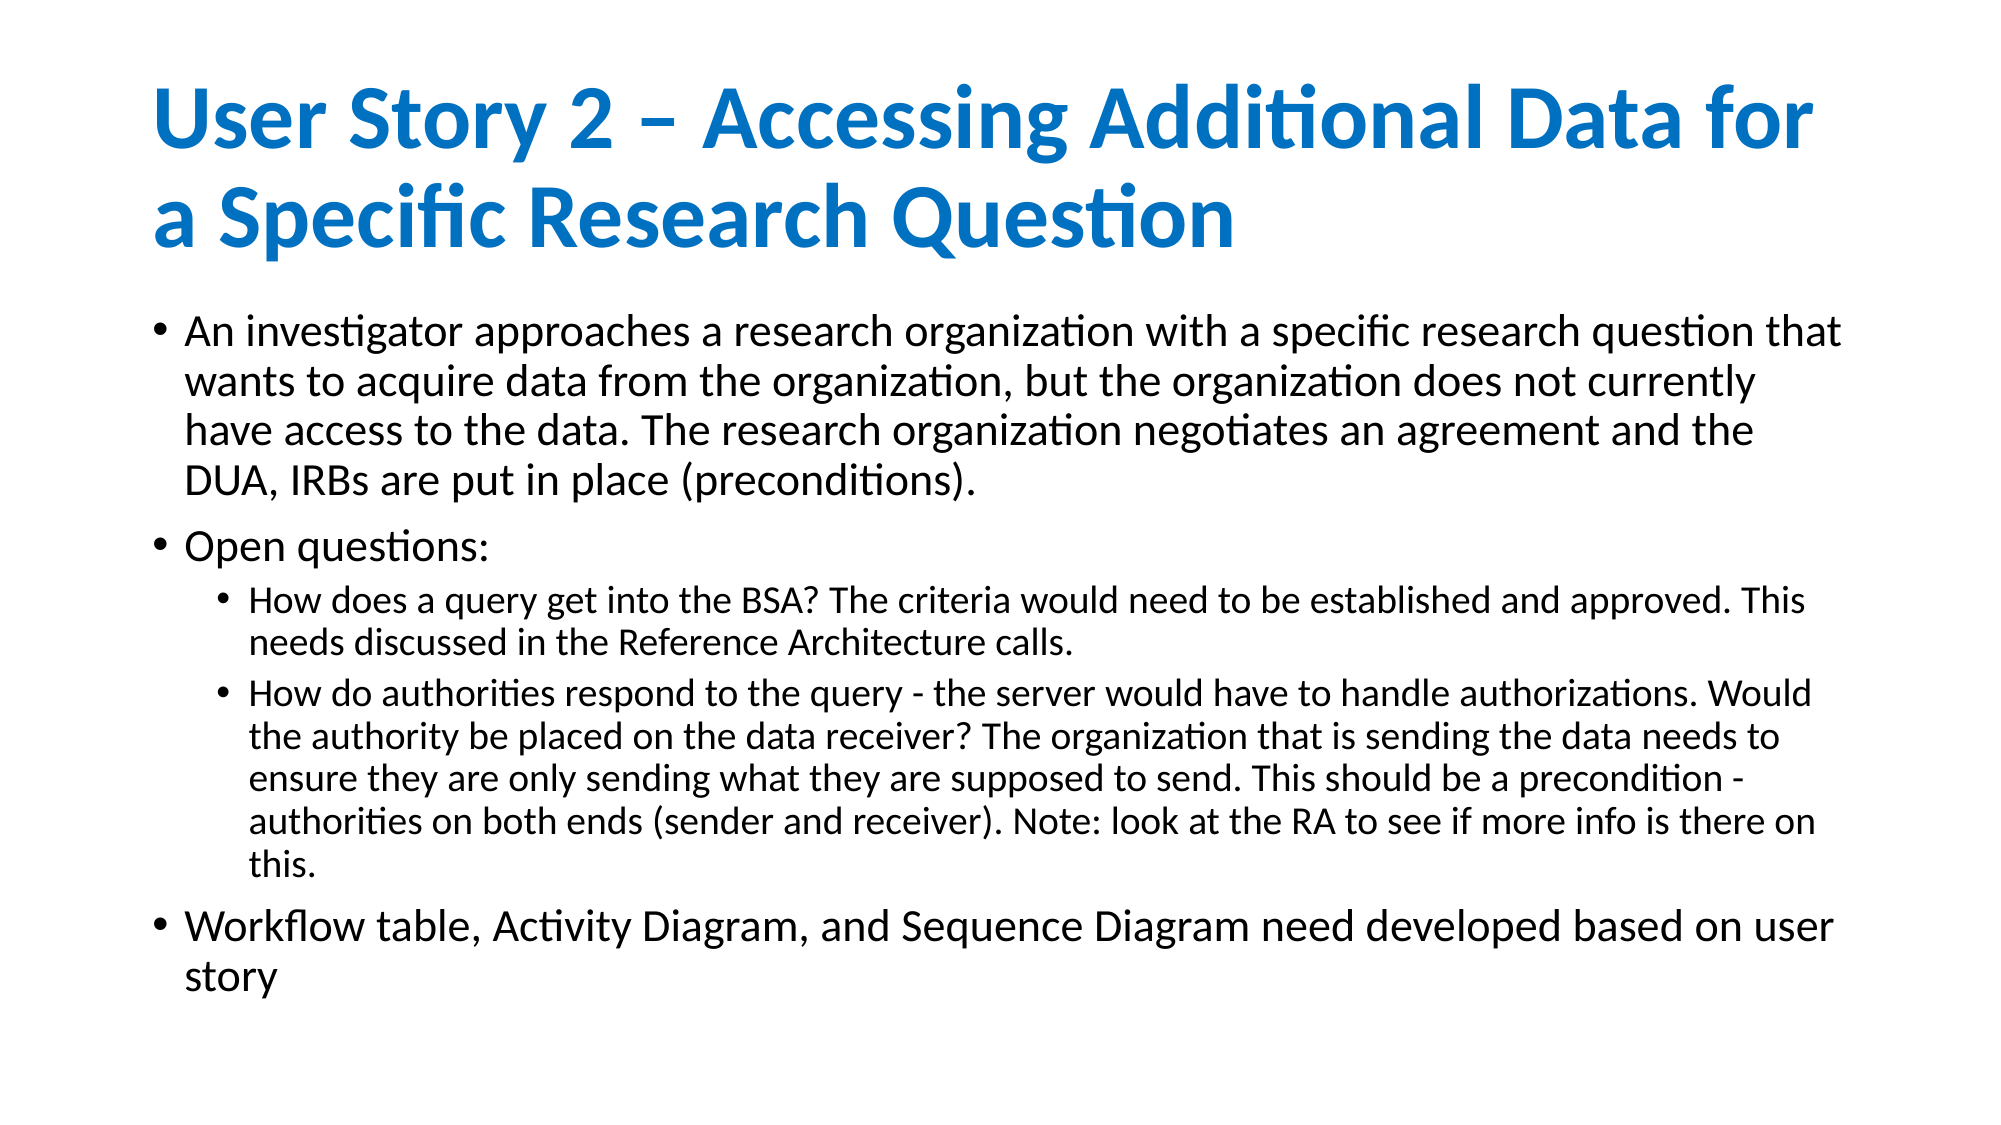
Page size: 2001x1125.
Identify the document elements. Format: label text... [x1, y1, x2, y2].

title User Story 2 – Accessing Additional Data for a Specific Research Question [137, 59, 1863, 278]
list An investigator approaches a research organization with a specific research question that wants to acquire data from the organization, but the organization does not currently have access to the data. The research organization negotiates an agreement and the DUA, IRBs are put in place (preconditions). Open questions: How does a query get into the BSA? The criteria would need to be established and approved. This needs discussed in the Reference Architecture calls. How do authorities respond to the query - the server would have to handle authorizations. Would the authority be placed on the data receiver? The organization that is sending the data needs to ensure they are only sending what they are supposed to send. This should be a precondition - authorities on both ends (sender and receiver). Note: look at the RA to see if more info is there on this. Workflow table, Activity Diagram, and Sequence Diagram need developed based on user story [137, 299, 1863, 1014]
